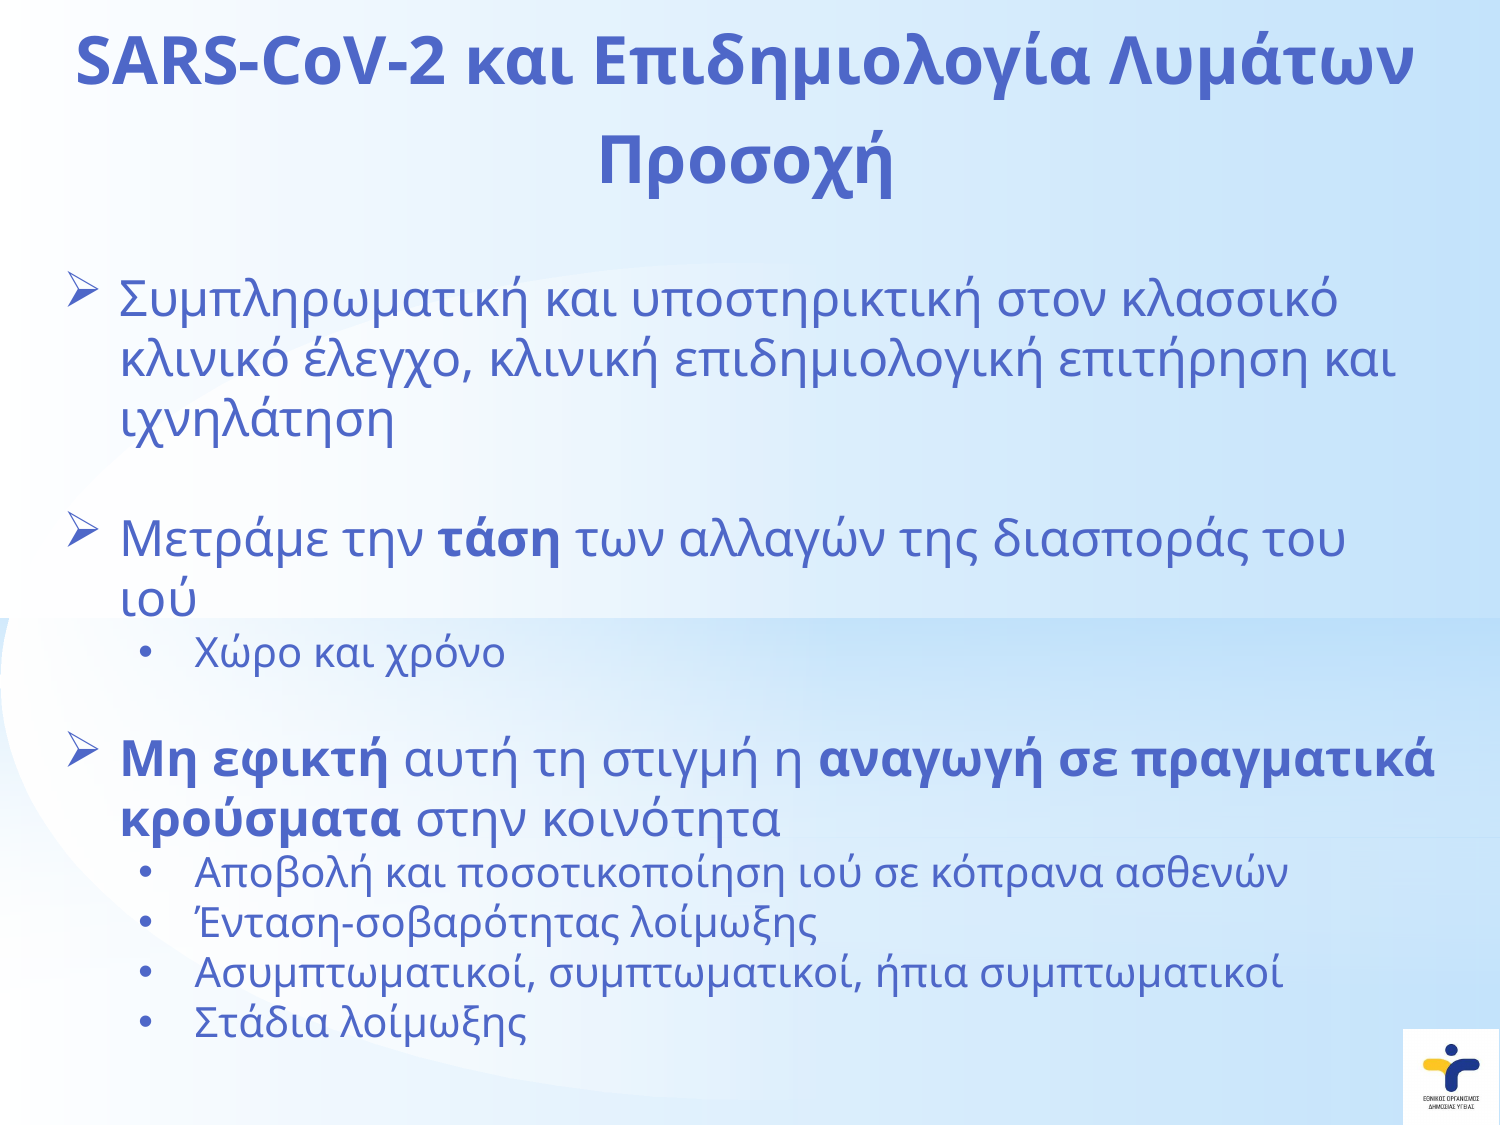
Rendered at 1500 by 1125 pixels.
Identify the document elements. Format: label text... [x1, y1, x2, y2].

text_box SARS-CoV-2 και Επιδημιολογία Λυμάτων Προσοχή [34, 10, 1451, 209]
picture [1403, 1029, 1499, 1125]
text_box Συμπληρωματική και υποστηρικτική στον κλασσικό κλινικό έλεγχο, κλινική επιδημιολογική επιτήρηση και ιχνηλάτηση Μετράμε την τάση των αλλαγών της διασποράς του ιού Χώρο και χρόνο Μη εφικτή αυτή τη στιγμή η αναγωγή σε πραγματικά κρούσματα στην κοινότητα Αποβολή και ποσοτικοποίηση ιού σε κόπρανα ασθενών Ένταση-σοβαρότητας λοίμωξης Ασυμπτωματικοί, συμπτωματικοί, ήπια συμπτωματικοί Στάδια λοίμωξης [48, 258, 1451, 1125]
